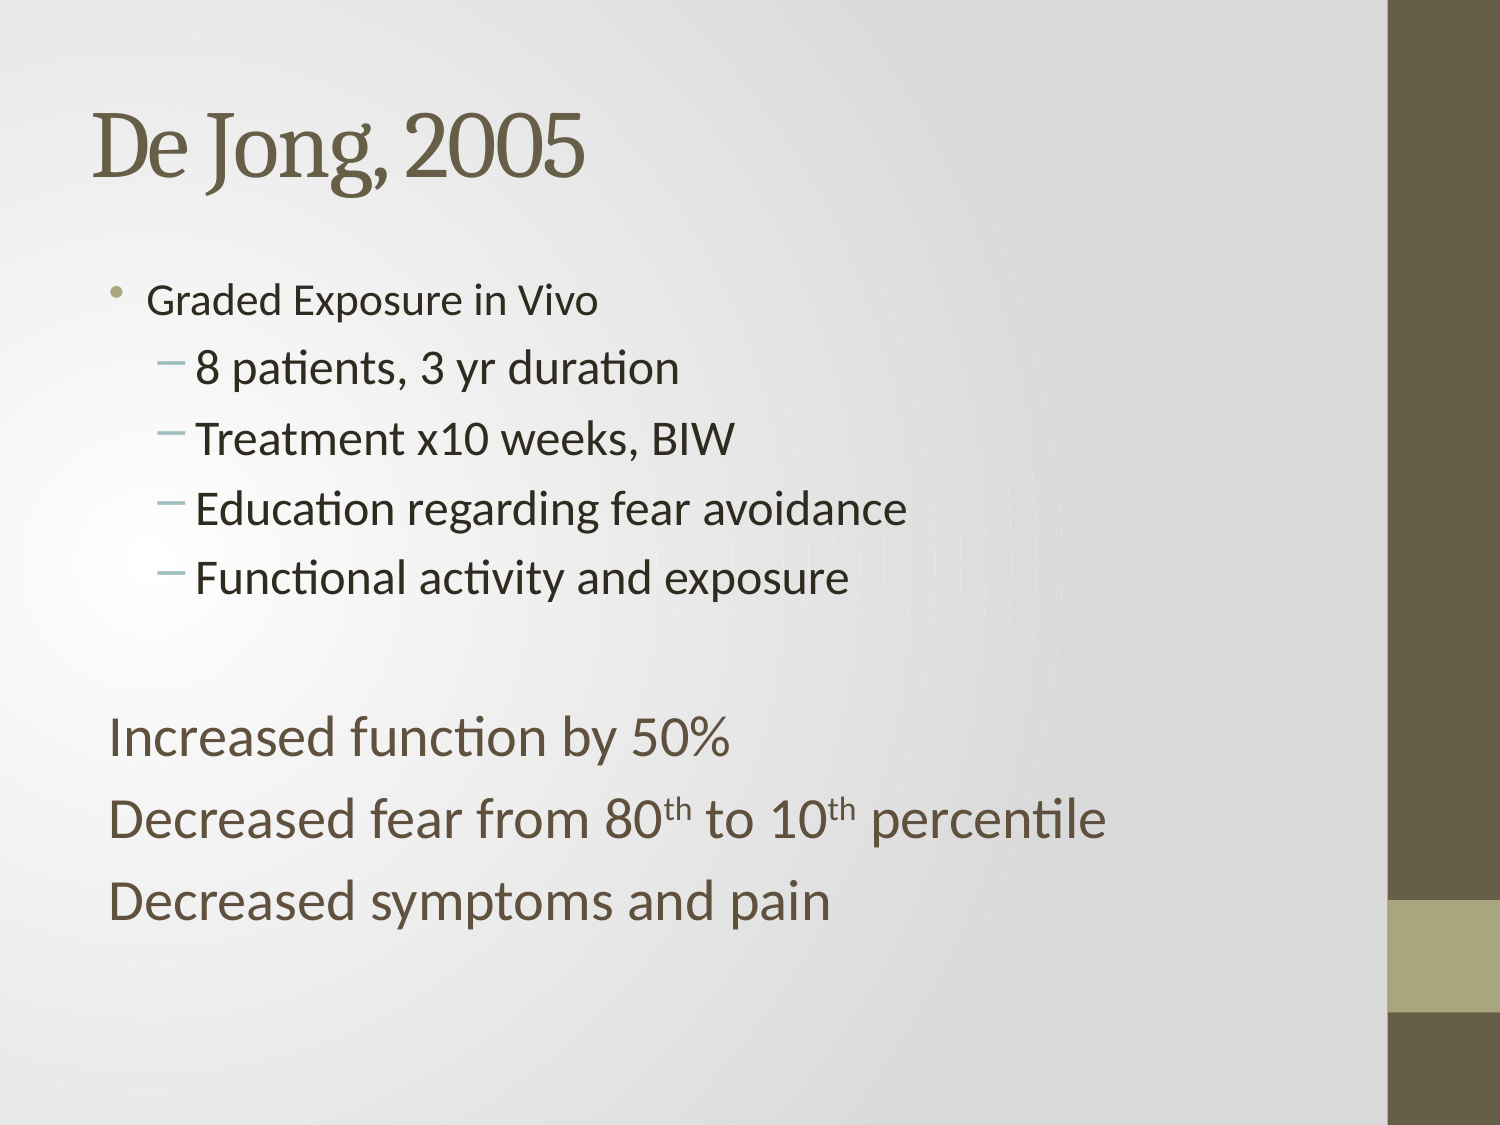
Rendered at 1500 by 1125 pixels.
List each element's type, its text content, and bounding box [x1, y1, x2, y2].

list Graded Exposure in Vivo 8 patients, 3 yr duration Treatment x10 weeks, BIW Education regarding fear avoidance Functional activity and exposure Increased function by 50% Decreased fear from 80th to 10th percentile Decreased symptoms and pain [75, 262, 1325, 1050]
title De Jong, 2005 [75, 45, 1325, 233]
